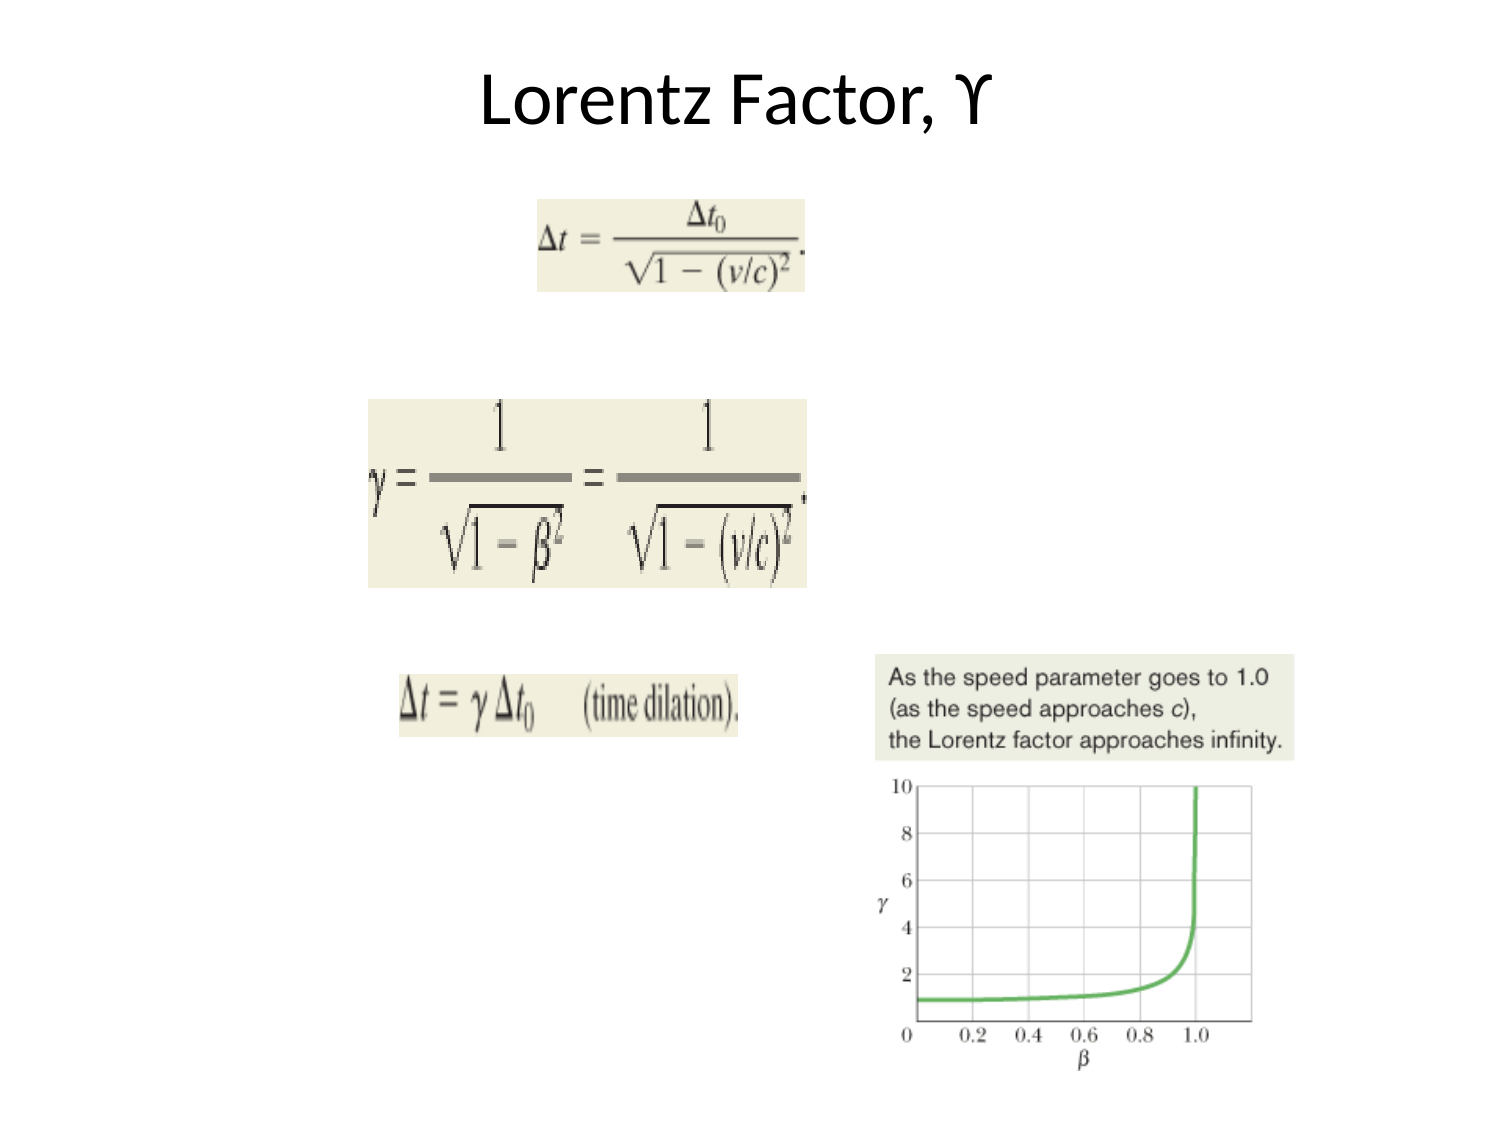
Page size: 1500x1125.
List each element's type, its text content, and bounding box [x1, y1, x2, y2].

picture [399, 673, 738, 737]
picture [537, 199, 805, 293]
title Lorentz Factor, ϒ [75, 39, 1398, 148]
picture [368, 399, 807, 588]
picture [874, 654, 1295, 1071]
